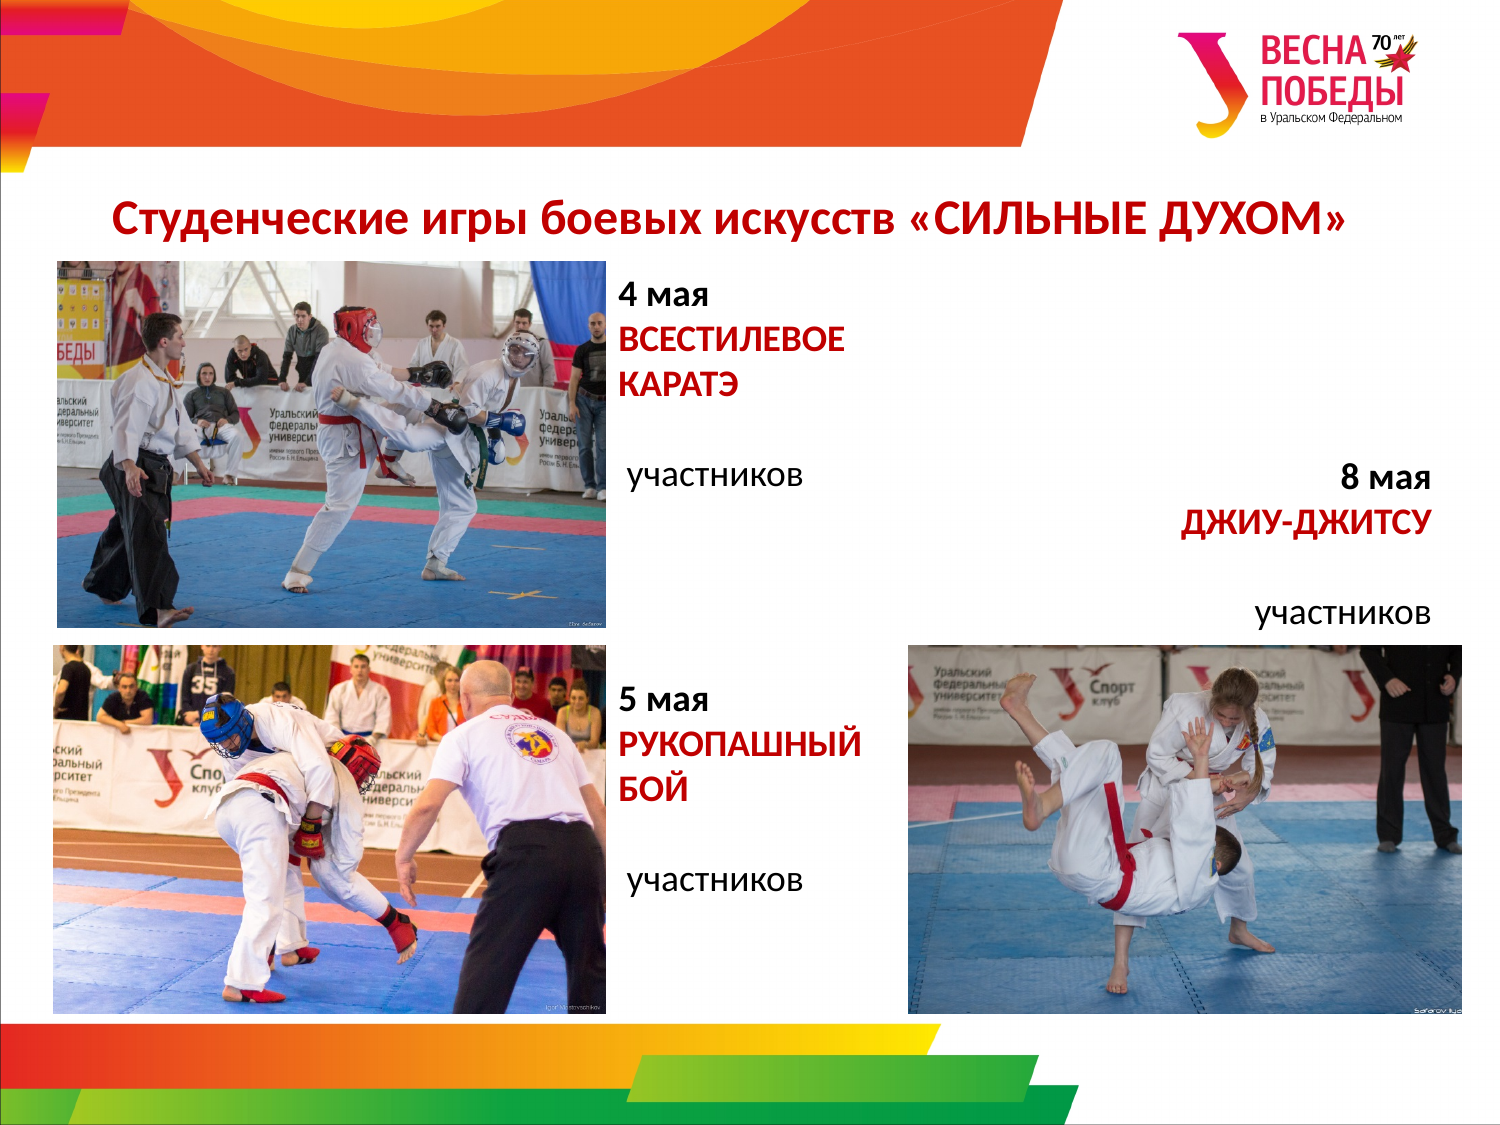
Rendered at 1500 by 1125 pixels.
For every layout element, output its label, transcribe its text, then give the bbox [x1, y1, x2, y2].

picture [0, 0, 1500, 1125]
text_box 4 мая ВСЕСТИЛЕВОЕ КАРАТЭ участников 5 мая РУКОПАШНЫЙ БОЙ участников [603, 261, 923, 907]
text_box Студенческие игры боевых искусств «СИЛЬНЫЕ ДУХОМ» [98, 177, 1447, 253]
text_box 8 мая ДЖИУ-ДЖИТСУ участников [1127, 444, 1447, 640]
